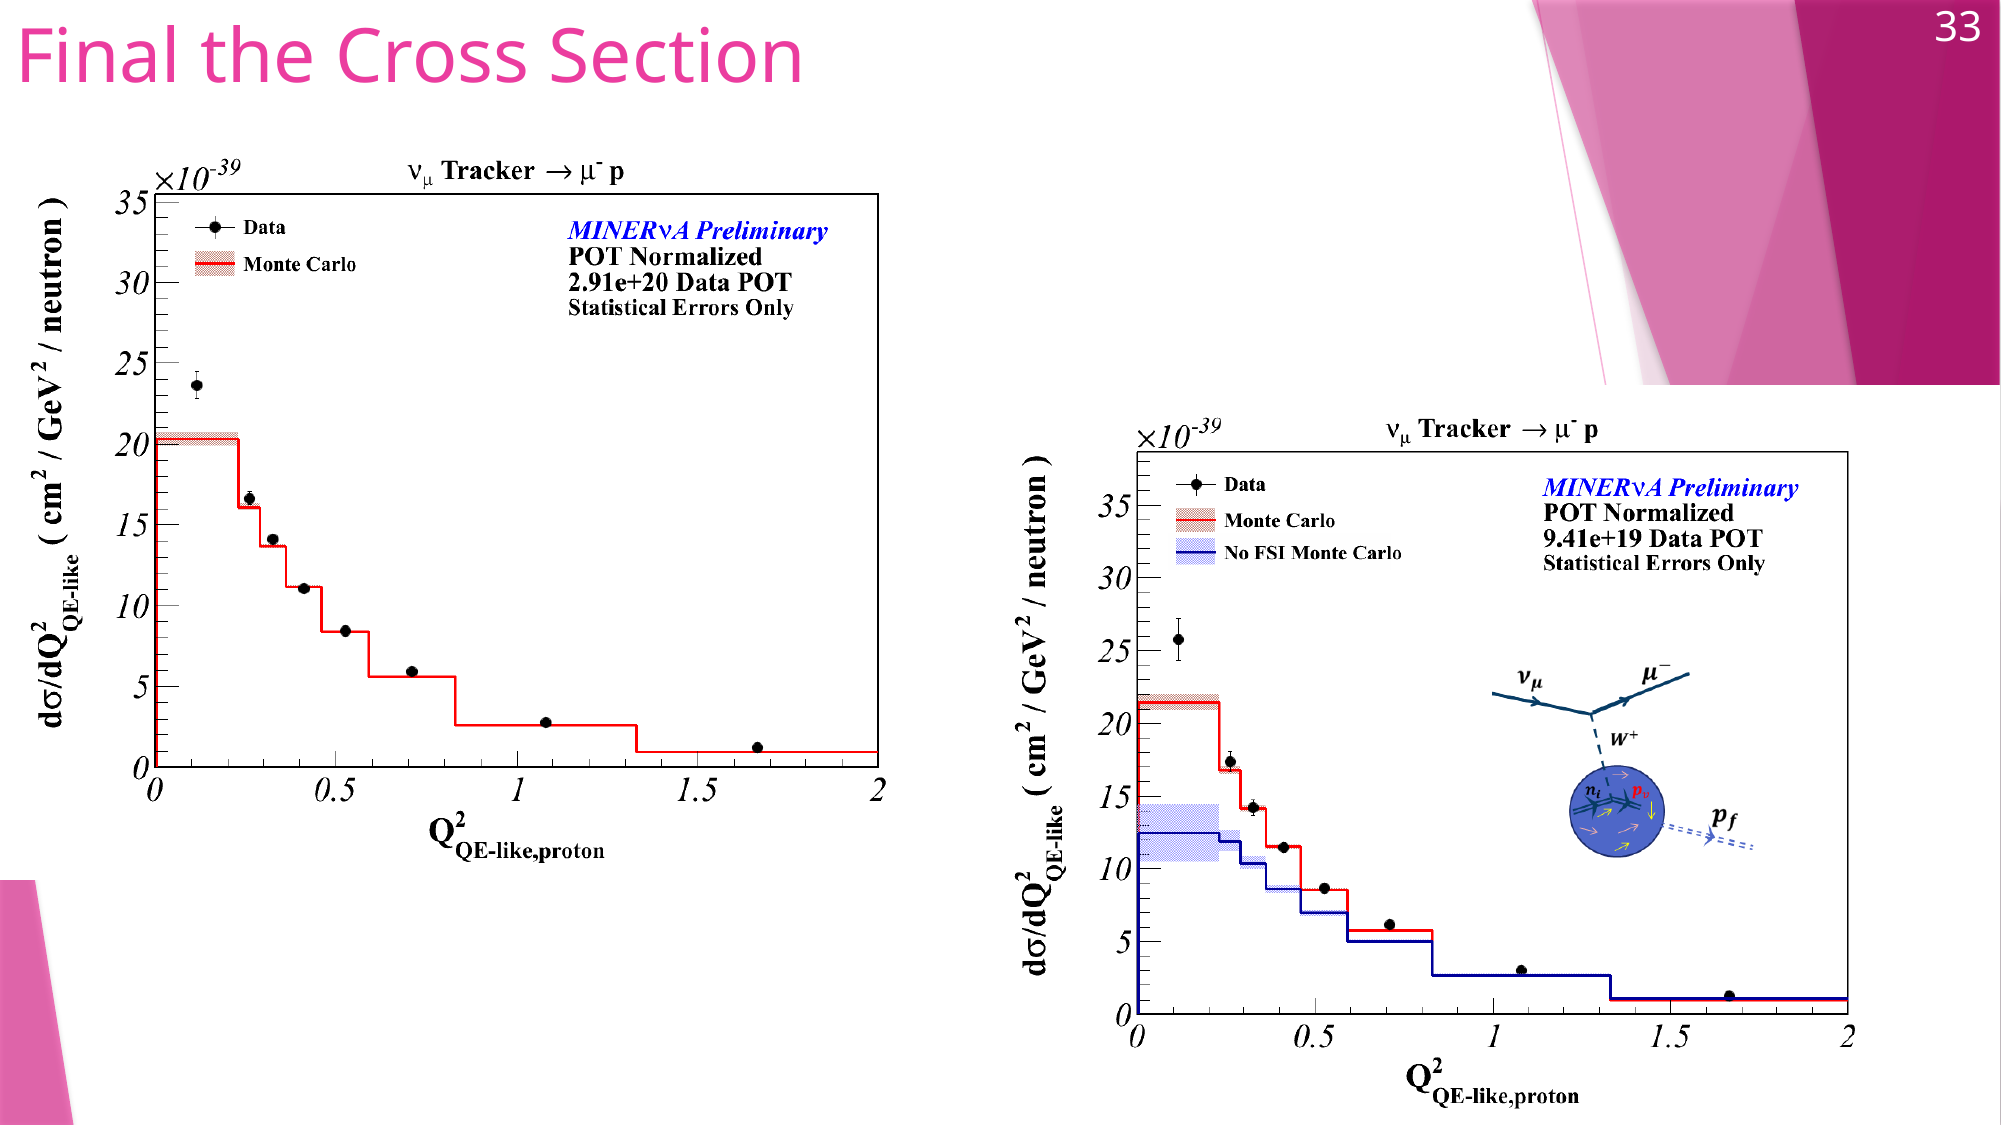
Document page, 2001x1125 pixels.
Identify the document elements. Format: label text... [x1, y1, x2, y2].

picture [0, 126, 2000, 1125]
slide_number 33 [1885, 0, 1998, 59]
title Final the Cross Section [0, 0, 1411, 217]
